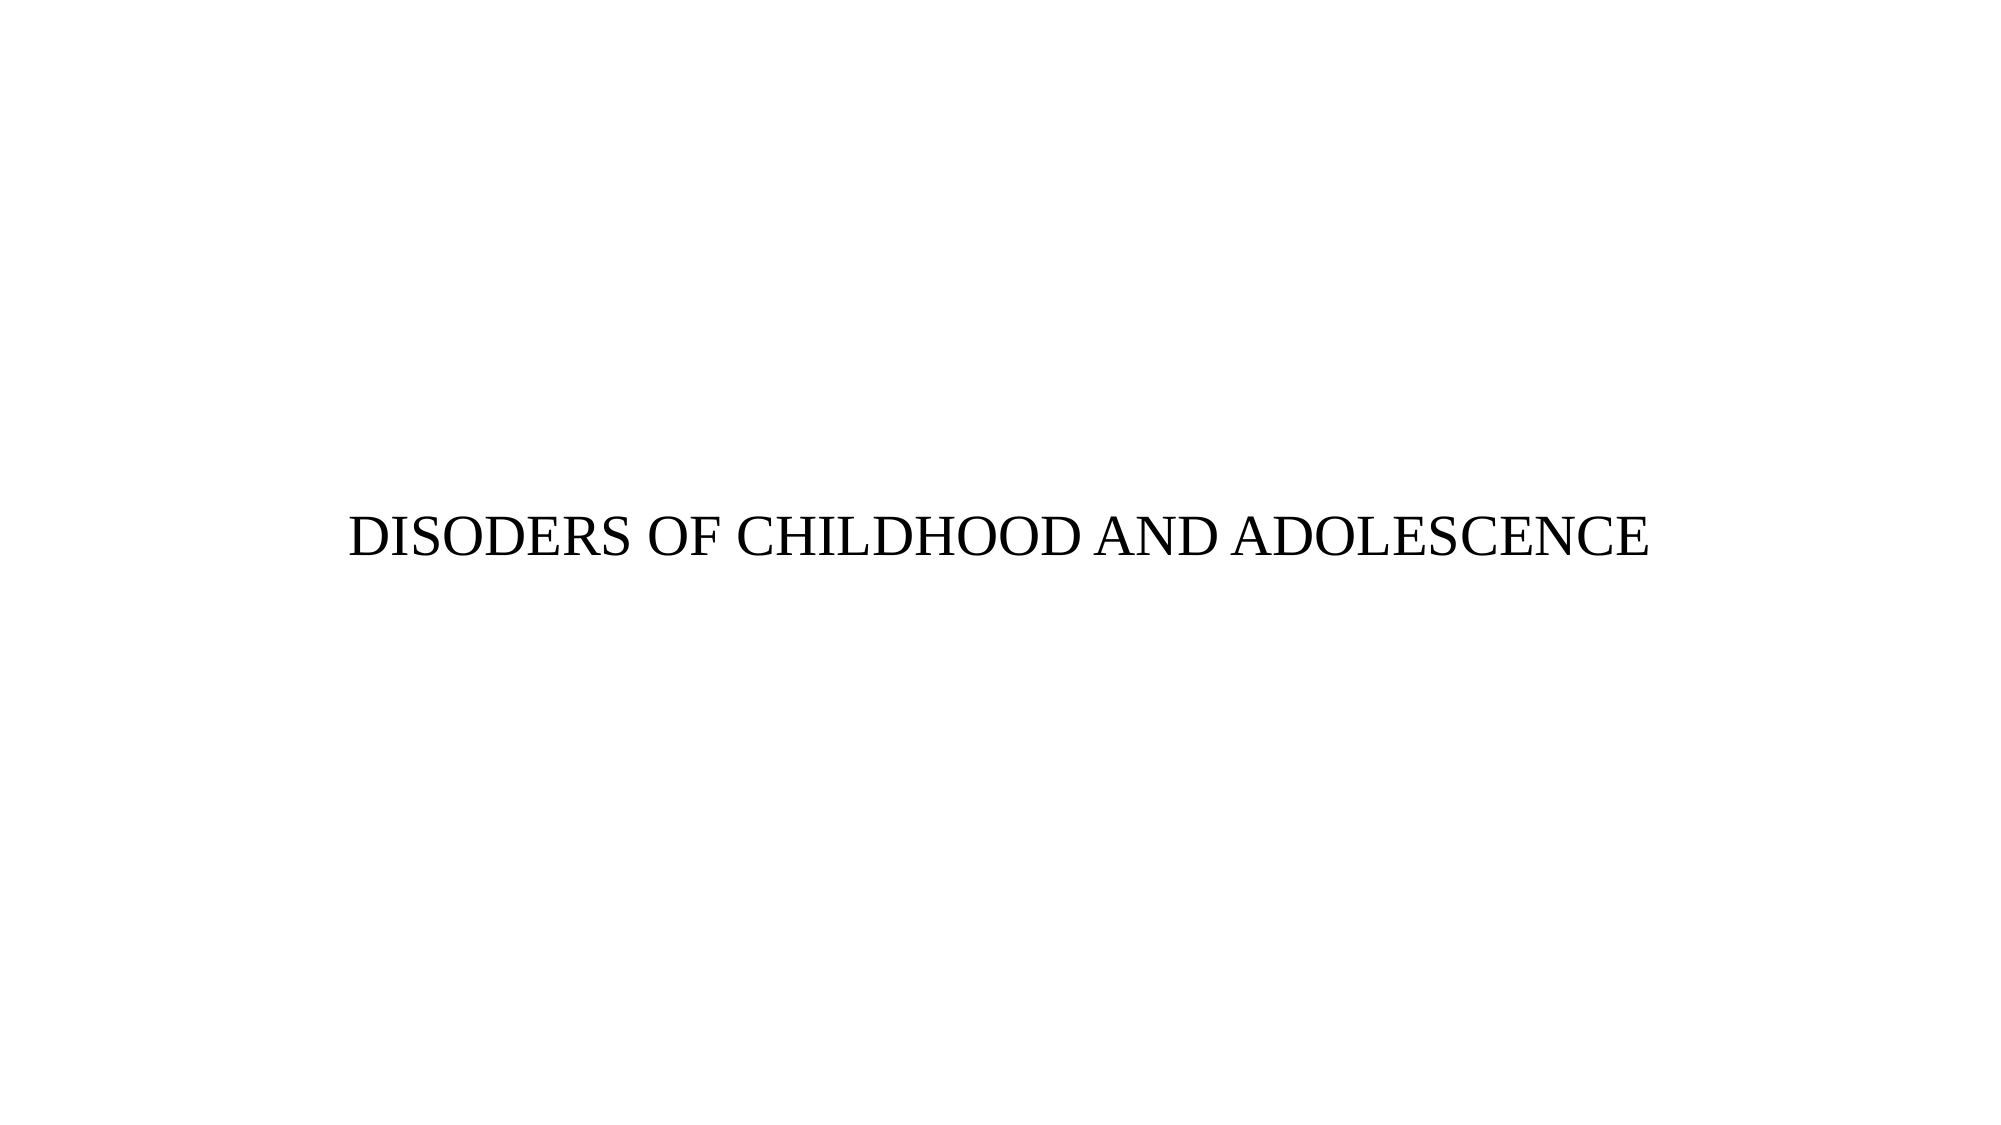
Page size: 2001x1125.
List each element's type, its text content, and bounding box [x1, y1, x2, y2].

title DISODERS OF CHILDHOOD AND ADOLESCENCE [249, 184, 1750, 576]
